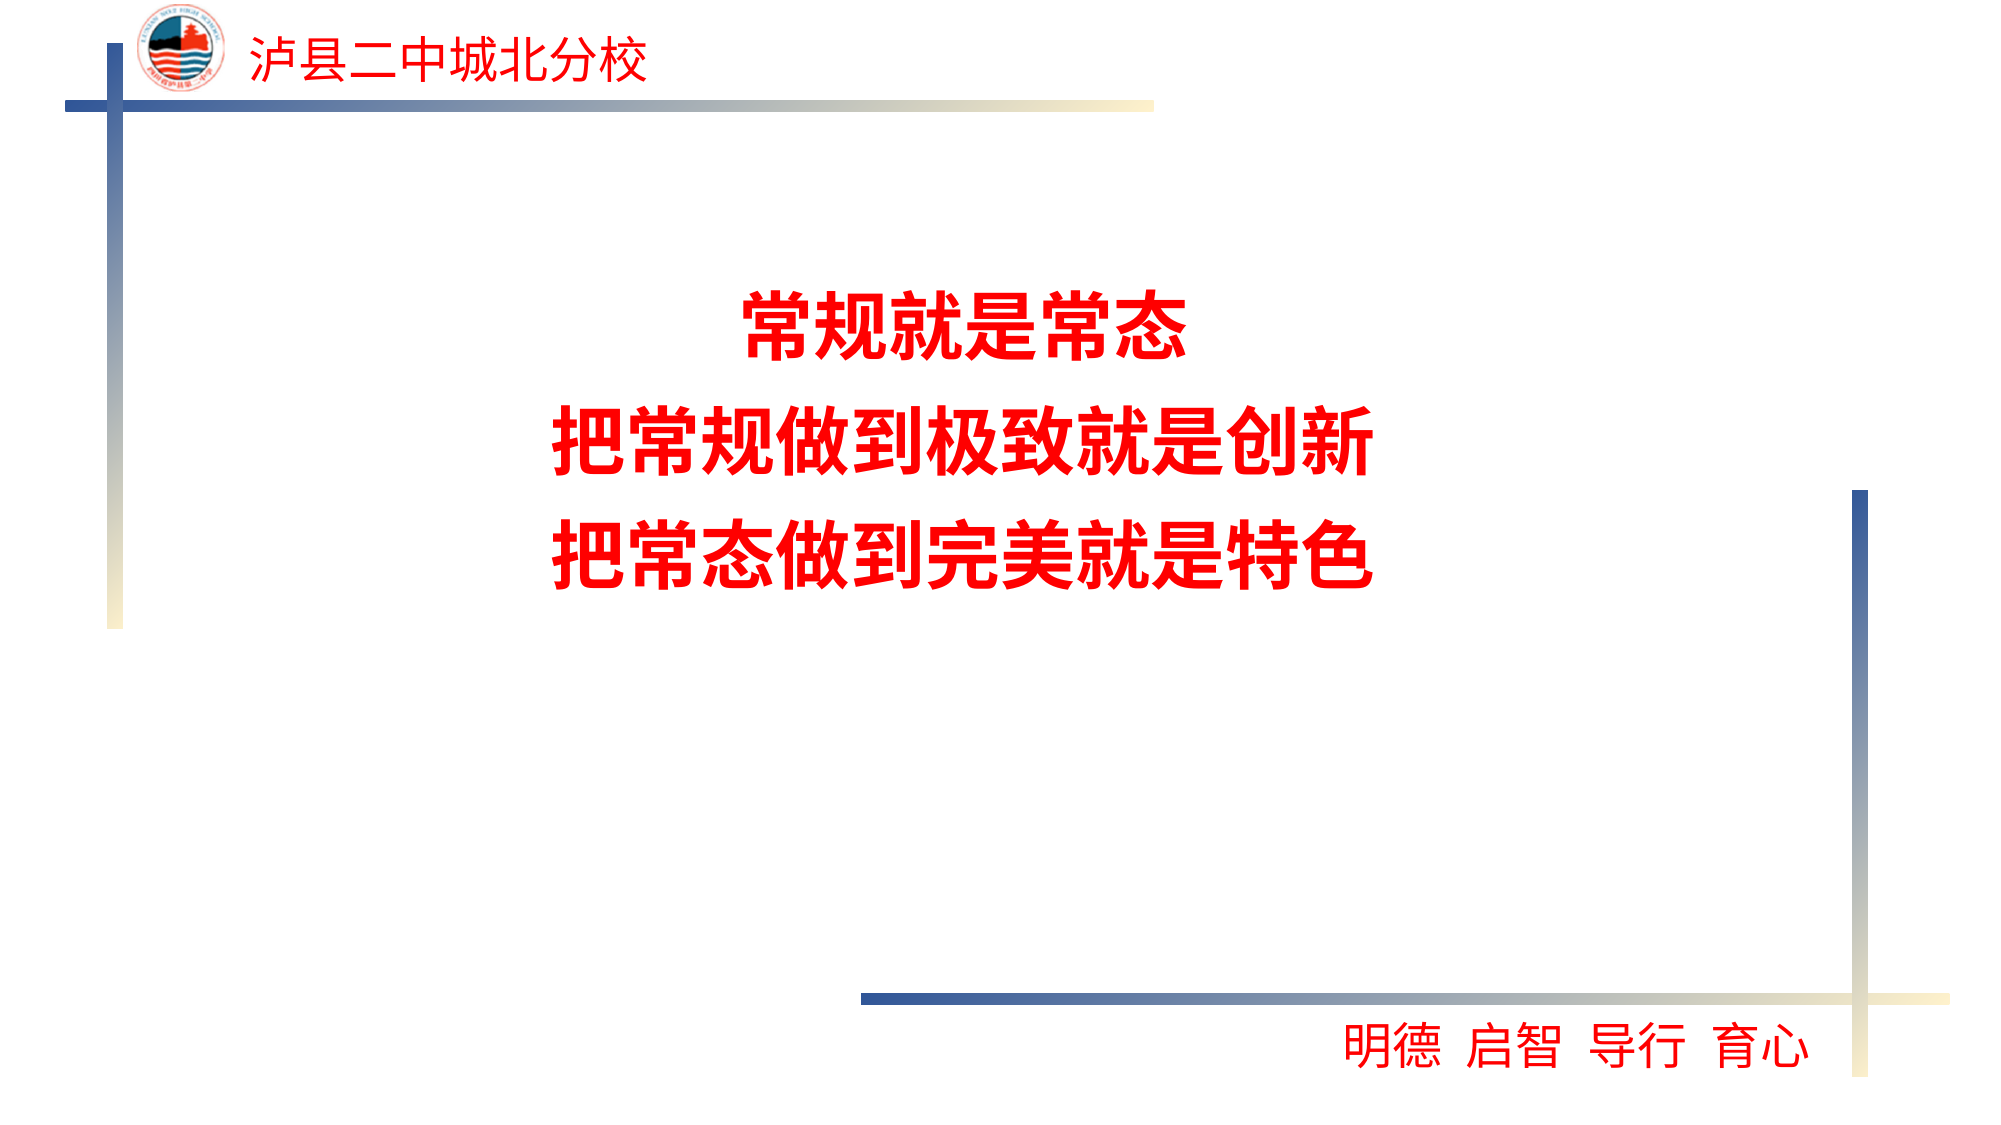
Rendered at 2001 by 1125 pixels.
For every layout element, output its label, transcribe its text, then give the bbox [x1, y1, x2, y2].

picture [137, 4, 313, 238]
text_box 常规就是常态 把常规做到极致就是创新 把常态做到完美就是特色 [126, 247, 1800, 607]
